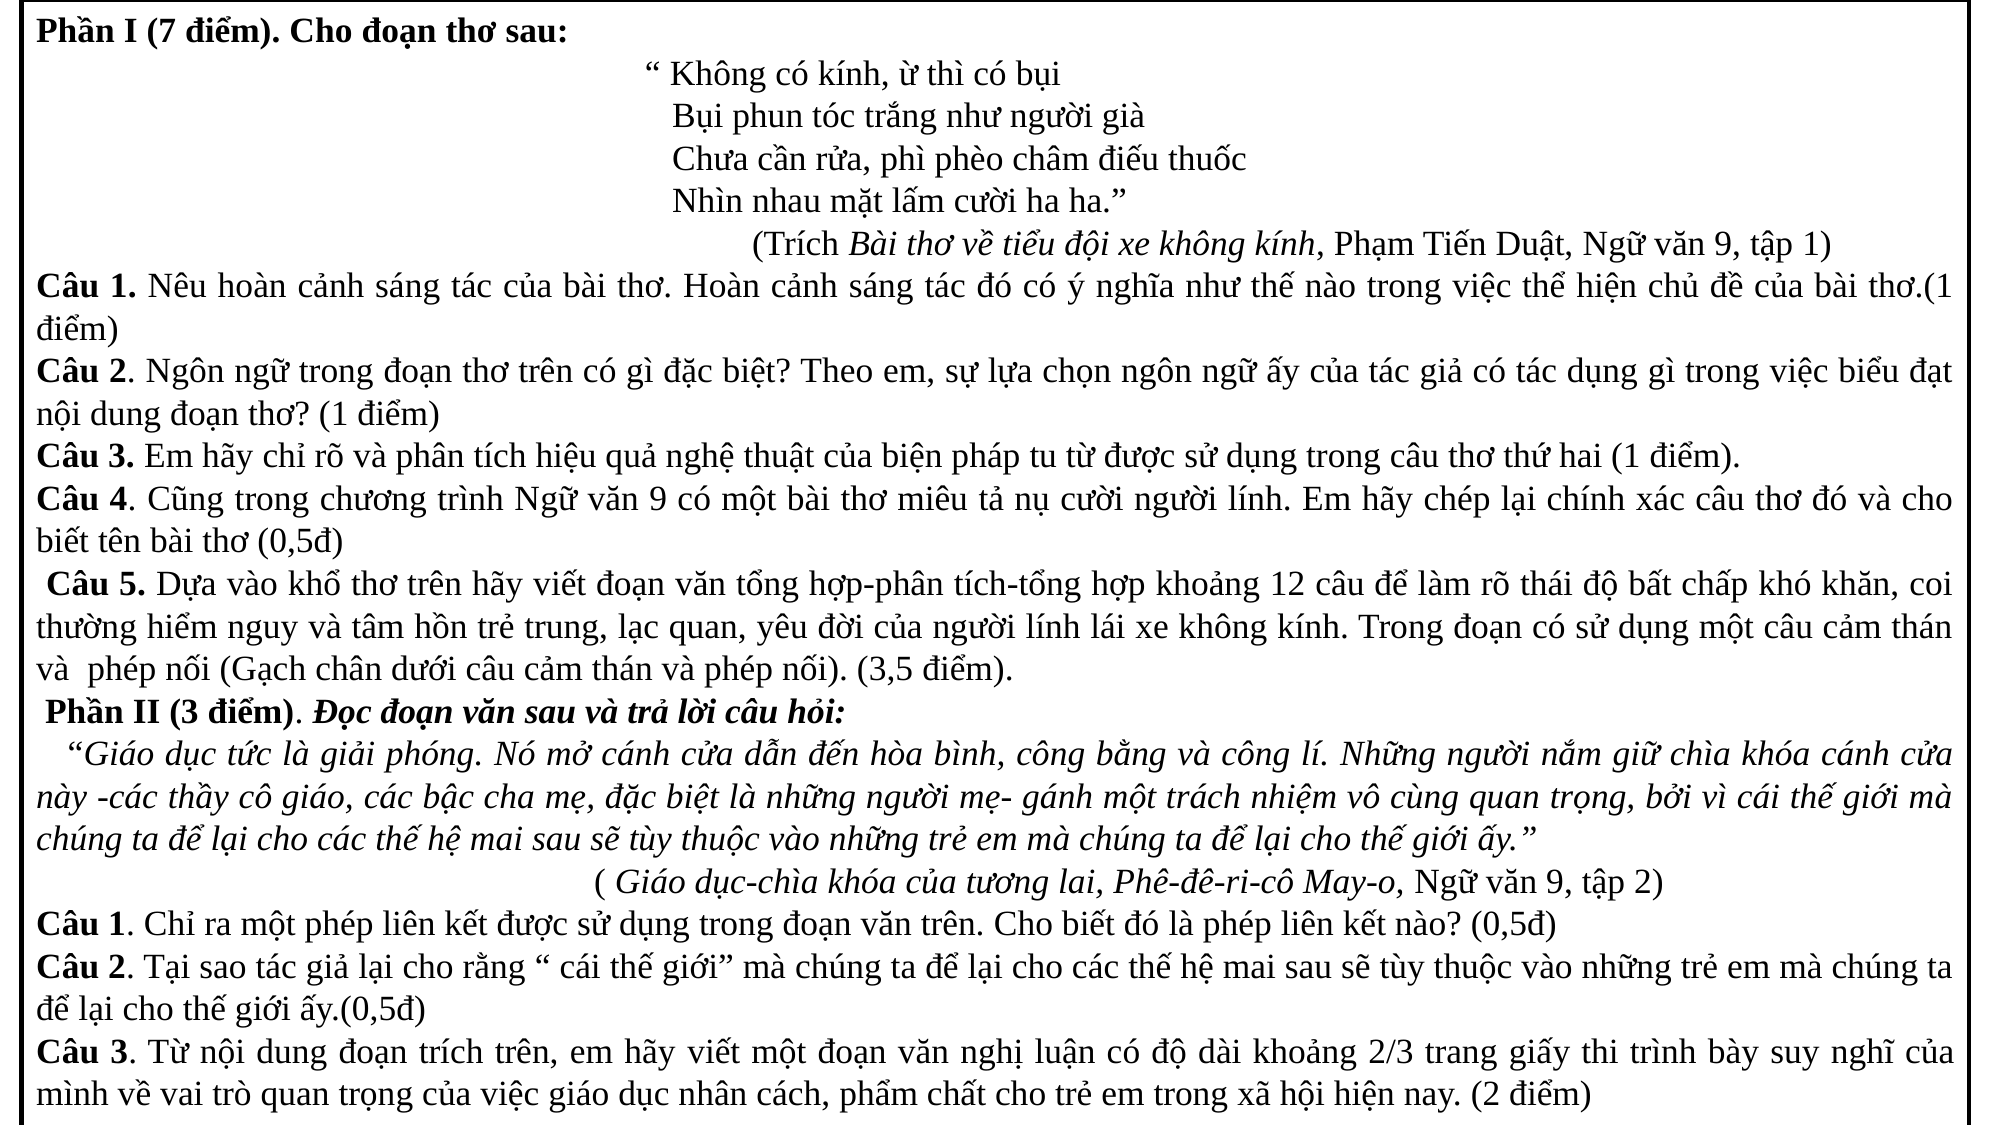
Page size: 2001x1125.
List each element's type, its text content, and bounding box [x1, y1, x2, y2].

text_box Phần I (7 điểm). Cho đoạn thơ sau: “ Không có kính, ừ thì có bụi Bụi phun tóc trắng như người già Chưa cần rửa, phì phèo châm điếu thuốc Nhìn nhau mặt lấm cười ha ha.” (Trích Bài thơ về tiểu đội xe không kính, Phạm Tiến Duật, Ngữ văn 9, tập 1) Câu 1. Nêu hoàn cảnh sáng tác của bài thơ. Hoàn cảnh sáng tác đó có ý nghĩa như thế nào trong việc thể hiện chủ đề của bài thơ.(1 điểm) Câu 2. Ngôn ngữ trong đoạn thơ trên có gì đặc biệt? Theo em, sự lựa chọn ngôn ngữ ấy của tác giả có tác dụng gì trong việc biểu đạt nội dung đoạn thơ? (1 điểm) Câu 3. Em hãy chỉ rõ và phân tích hiệu quả nghệ thuật của biện pháp tu từ được sử dụng trong câu thơ thứ hai (1 điểm). Câu 4. Cũng trong chương trình Ngữ văn 9 có một bài thơ miêu tả nụ cười người lính. Em hãy chép lại chính xác câu thơ đó và cho biết tên bài thơ (0,5đ) Câu 5. Dựa vào khổ thơ trên hãy viết đoạn văn tổng hợp-phân tích-tổng hợp khoảng 12 câu để làm rõ thái độ bất chấp khó khăn, coi thường hiểm nguy và tâm hồn trẻ trung, lạc quan, yêu đời của người lính lái xe không kính. Trong đoạn có sử dụng một câu cảm thán và phép nối (Gạch chân dưới câu cảm thán và phép nối). (3,5 điểm). Phần II (3 điểm). Đọc đoạn văn sau và trả lời câu hỏi: “Giáo dục tức là giải phóng. Nó mở cánh cửa dẫn đến hòa bình, công bằng và công lí. Những người nắm giữ chìa khóa cánh cửa này -các thầy cô giáo, các bậc cha mẹ, đặc biệt là những người mẹ- gánh một trách nhiệm vô cùng quan trọng, bởi vì cái thế giới mà chúng ta để lại cho các thế hệ mai sau sẽ tùy thuộc vào những trẻ em mà chúng ta để lại cho thế giới ấy.” ( Giáo dục-chìa khóa của tương lai, Phê-đê-ri-cô May-o, Ngữ văn 9, tập 2) Câu 1. Chỉ ra một phép liên kết được sử dụng trong đoạn văn trên. Cho biết đó là phép liên kết nào? (0,5đ) Câu 2. Tại sao tác giả lại cho rằng “ cái thế giới” mà chúng ta để lại cho các thế hệ mai sau sẽ tùy thuộc vào những trẻ em mà chúng ta để lại cho thế giới ấy.(0,5đ) Câu 3. Từ nội dung đoạn trích trên, em hãy viết một đoạn văn nghị luận có độ dài khoảng 2/3 trang giấy thi trình bày suy nghĩ của mình về vai trò quan trọng của việc giáo dục nhân cách, phẩm chất cho trẻ em trong xã hội hiện nay. (2 điểm) [21, 0, 1970, 1125]
